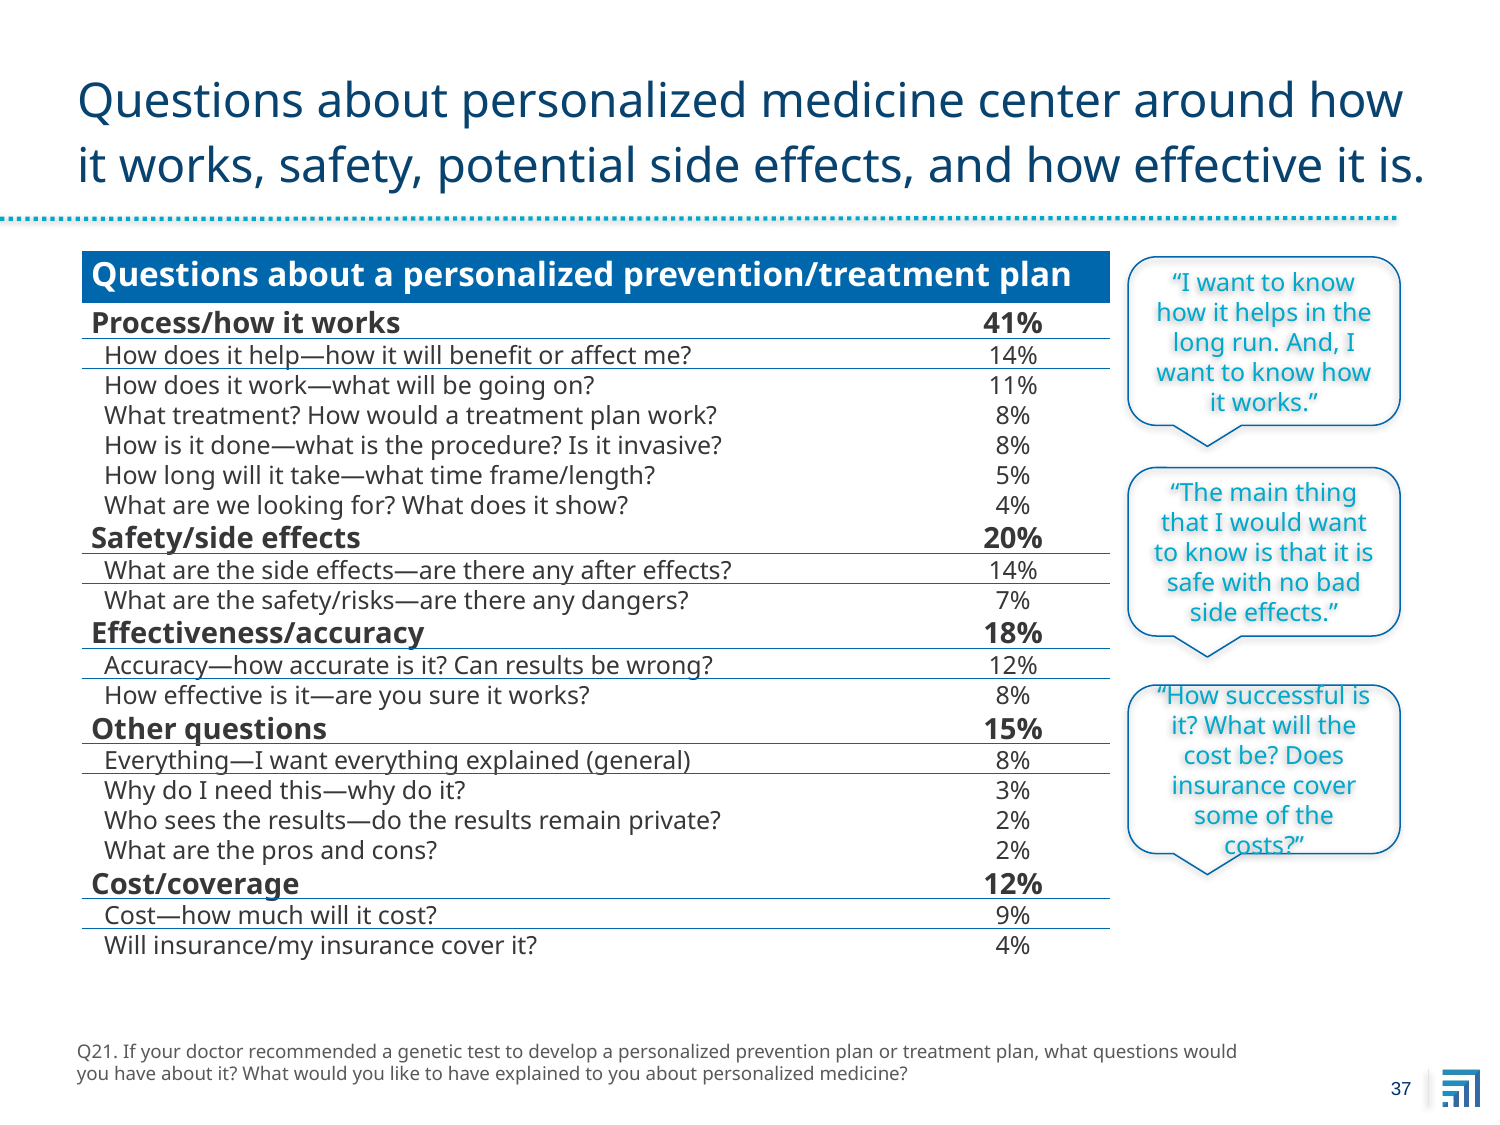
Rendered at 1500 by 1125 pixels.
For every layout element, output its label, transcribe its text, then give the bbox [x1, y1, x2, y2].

table_cell 5% [916, 458, 1110, 488]
table_cell 15% [916, 708, 1110, 743]
table_cell Cost—how much will it cost? [82, 899, 916, 928]
table_cell 4% [916, 488, 1110, 518]
table_cell 12% [916, 863, 1110, 898]
text_box Q21. If your doctor recommended a genetic test to develop a personalized prevention plan or treatment plan, what questions would you have about it? What would you like to have explained to you about personalized medicine? [62, 1031, 1274, 1092]
table_cell 2% [916, 833, 1110, 863]
picture [1422, 1049, 1500, 1125]
text_box “The main thing that I would want to know is that it is safe with no bad side effects.” [1127, 466, 1401, 658]
table_cell How effective is it—are you sure it works? [82, 679, 916, 708]
table_cell 2% [916, 803, 1110, 833]
table_cell How does it help—how it will benefit or affect me? [82, 339, 916, 368]
table_cell 8% [916, 744, 1110, 773]
table_cell 18% [916, 613, 1110, 648]
table_cell 3% [916, 774, 1110, 803]
table_cell What are the pros and cons? [82, 833, 916, 863]
table_cell How is it done—what is the procedure? Is it invasive? [82, 428, 916, 458]
table_cell 14% [916, 554, 1110, 583]
table_cell Effectiveness/accuracy [82, 613, 916, 648]
table_cell What treatment? How would a treatment plan work? [82, 398, 916, 428]
table_cell 4% [916, 929, 1110, 958]
table_cell Safety/side effects [82, 518, 916, 553]
table_cell 8% [916, 679, 1110, 708]
table_cell 14% [916, 339, 1110, 368]
table_cell Cost/coverage [82, 863, 916, 898]
table_cell 12% [916, 649, 1110, 678]
table_cell 41% [916, 303, 1110, 338]
table_cell 7% [916, 584, 1110, 613]
table_header Questions about a personalized prevention/treatment plan [82, 251, 1110, 303]
table_cell Why do I need this—why do it? [82, 774, 916, 803]
table_cell What are we looking for? What does it show? [82, 488, 916, 518]
table_cell 8% [916, 398, 1110, 428]
table_cell How does it work—what will be going on? [82, 369, 916, 398]
table_cell Everything—I want everything explained (general) [82, 744, 916, 773]
table_cell What are the side effects—are there any after effects? [82, 554, 916, 583]
table_cell Process/how it works [82, 303, 916, 338]
text_box “I want to know how it helps in the long run. And, I want to know how it works.” [1127, 256, 1401, 448]
table_cell Will insurance/my insurance cover it? [82, 929, 916, 958]
subtitle Questions about personalized medicine center around how it works, safety, potential side effects, and how effective it is. [62, 50, 1445, 213]
table_cell Accuracy—how accurate is it? Can results be wrong? [82, 649, 916, 678]
text_box 37 [1308, 1069, 1417, 1106]
text_box “How successful is it? What will the cost be? Does insurance cover some of the costs?” [1127, 684, 1401, 876]
table_cell How long will it take—what time frame/length? [82, 458, 916, 488]
table_cell What are the safety/risks—are there any dangers? [82, 584, 916, 613]
table_cell Other questions [82, 708, 916, 743]
table_cell 20% [916, 518, 1110, 553]
table_cell Who sees the results—do the results remain private? [82, 803, 916, 833]
table_cell 11% [916, 369, 1110, 398]
table_cell 8% [916, 428, 1110, 458]
table_cell 9% [916, 899, 1110, 928]
